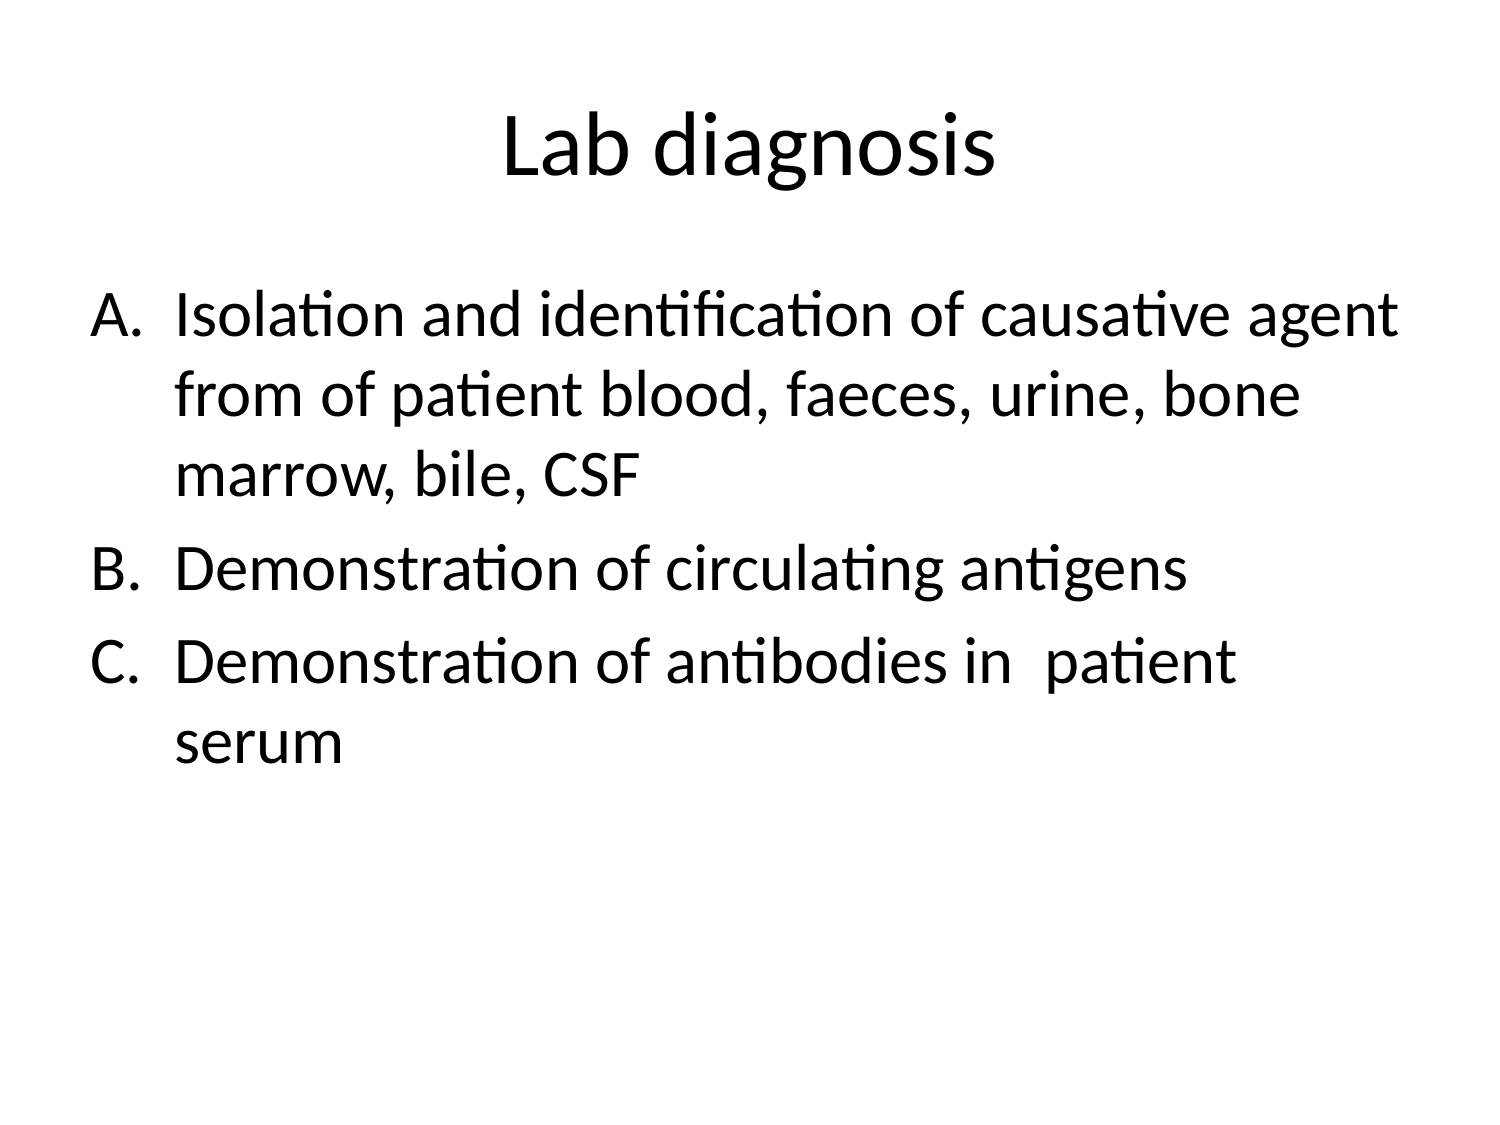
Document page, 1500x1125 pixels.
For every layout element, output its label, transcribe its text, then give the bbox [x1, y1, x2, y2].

list Isolation and identification of causative agent from of patient blood, faeces, urine, bone marrow, bile, CSF Demonstration of circulating antigens Demonstration of antibodies in patient serum [75, 262, 1425, 1005]
title Lab diagnosis [75, 45, 1425, 233]
